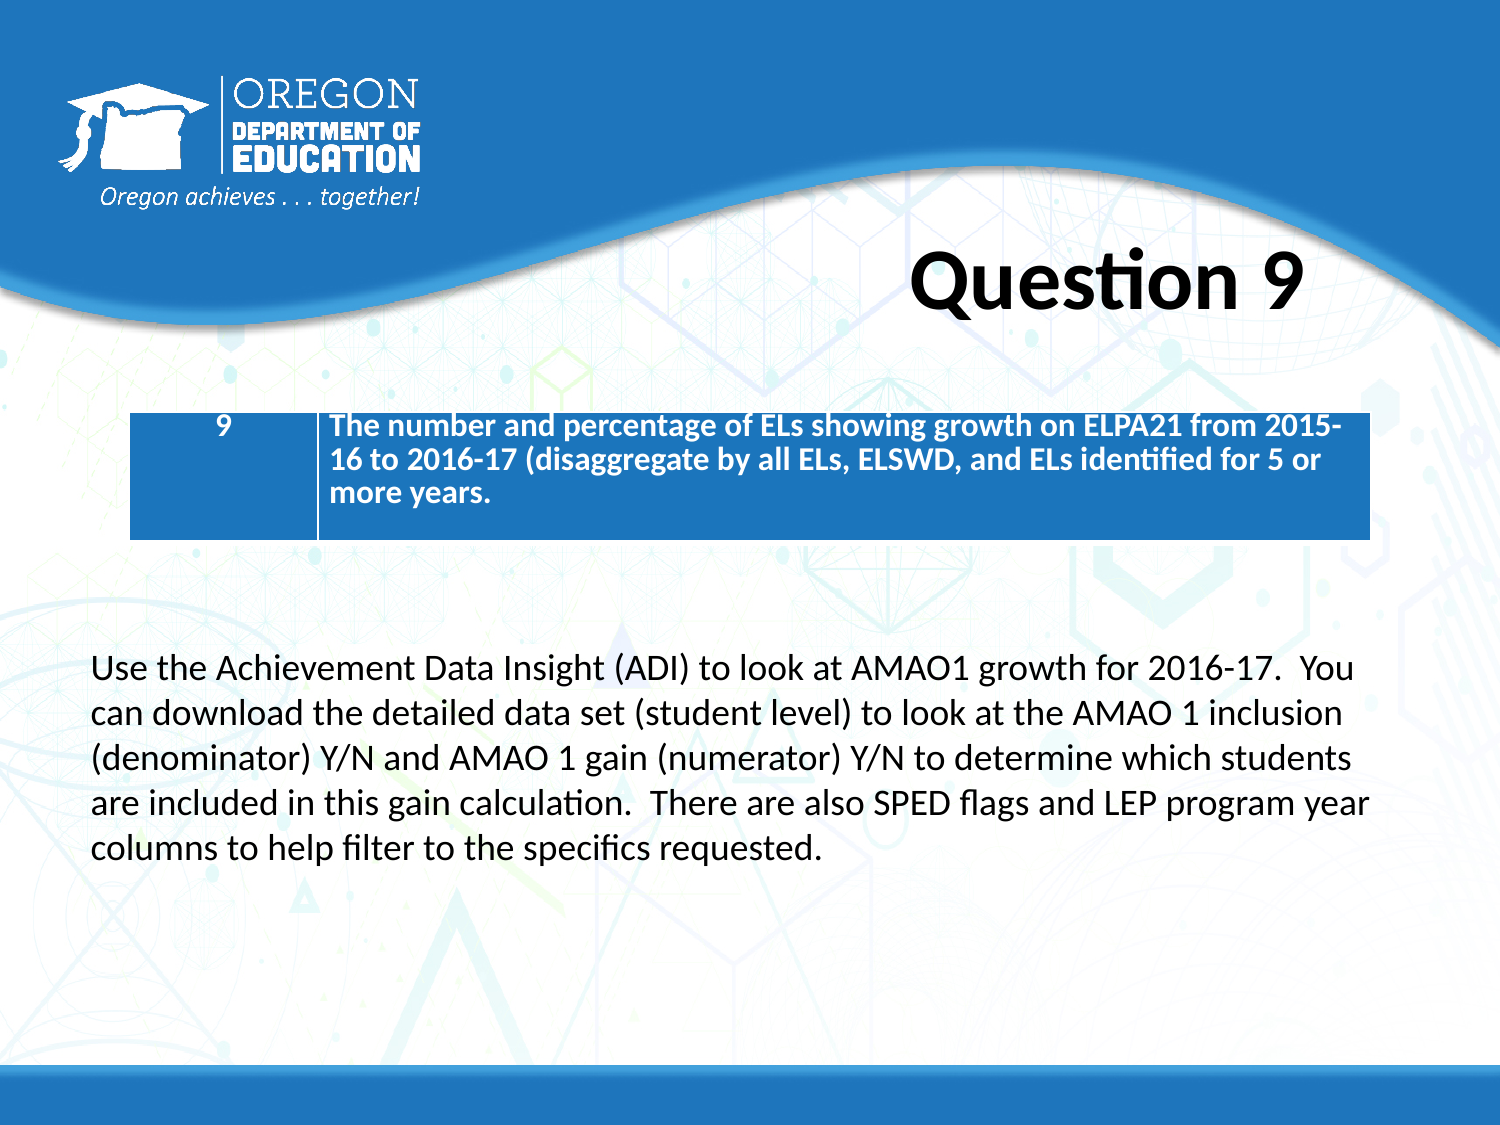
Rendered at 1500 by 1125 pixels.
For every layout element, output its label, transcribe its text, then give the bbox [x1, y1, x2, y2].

text_box Use the Achievement Data Insight (ADI) to look at AMAO1 growth for 2016-17. You can download the detailed data set (student level) to look at the AMAO 1 inclusion (denominator) Y/N and AMAO 1 gain (numerator) Y/N to determine which students are included in this gain calculation. There are also SPED flags and LEP program year columns to help filter to the specifics requested. [75, 635, 1425, 875]
picture [0, 0, 1500, 1125]
table_header The number and percentage of ELs showing growth on ELPA21 from 2015-16 to 2016-17 (disaggregate by all ELs, ELSWD, and ELs identified for 5 or more years. [319, 413, 1370, 540]
title Question 9 [750, 225, 1466, 337]
table_header 9 [130, 413, 317, 540]
